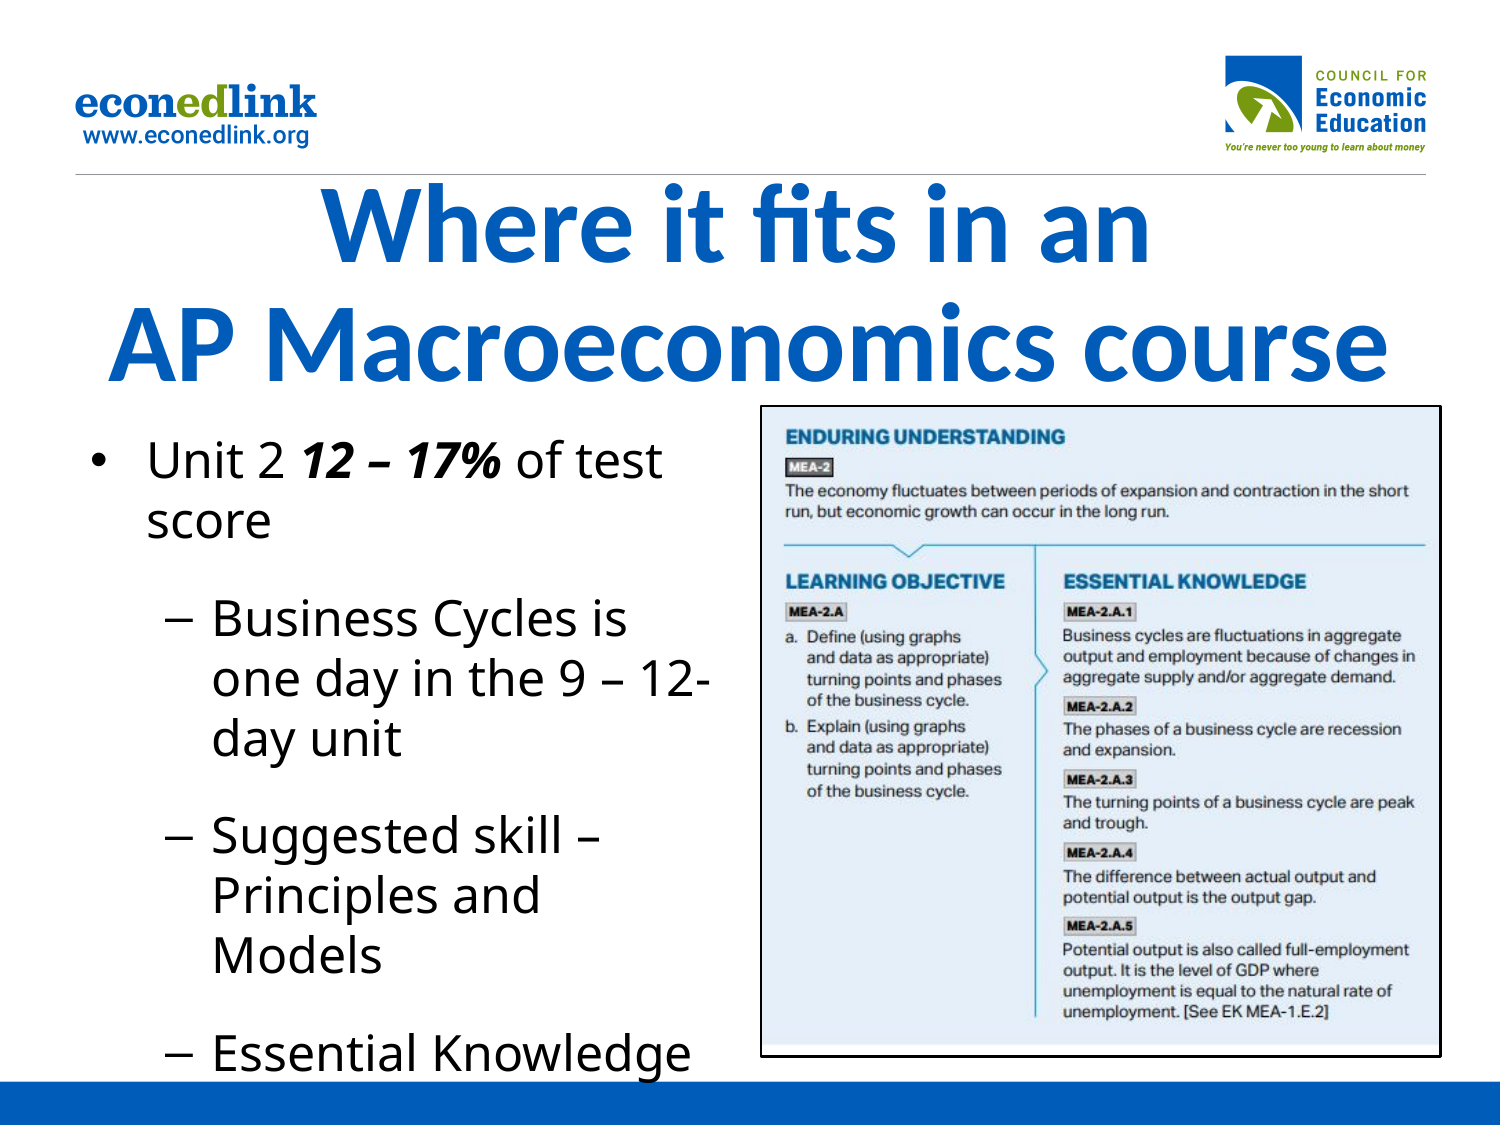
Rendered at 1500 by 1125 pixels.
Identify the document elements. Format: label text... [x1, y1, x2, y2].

picture [0, 0, 1500, 1125]
title Where it fits in an AP Macroeconomics course [74, 190, 1426, 379]
list Unit 2 12 – 17% of test score Business Cycles is one day in the 9 – 12-day unit Suggested skill – Principles and Models Essential Knowledge [74, 421, 738, 1070]
